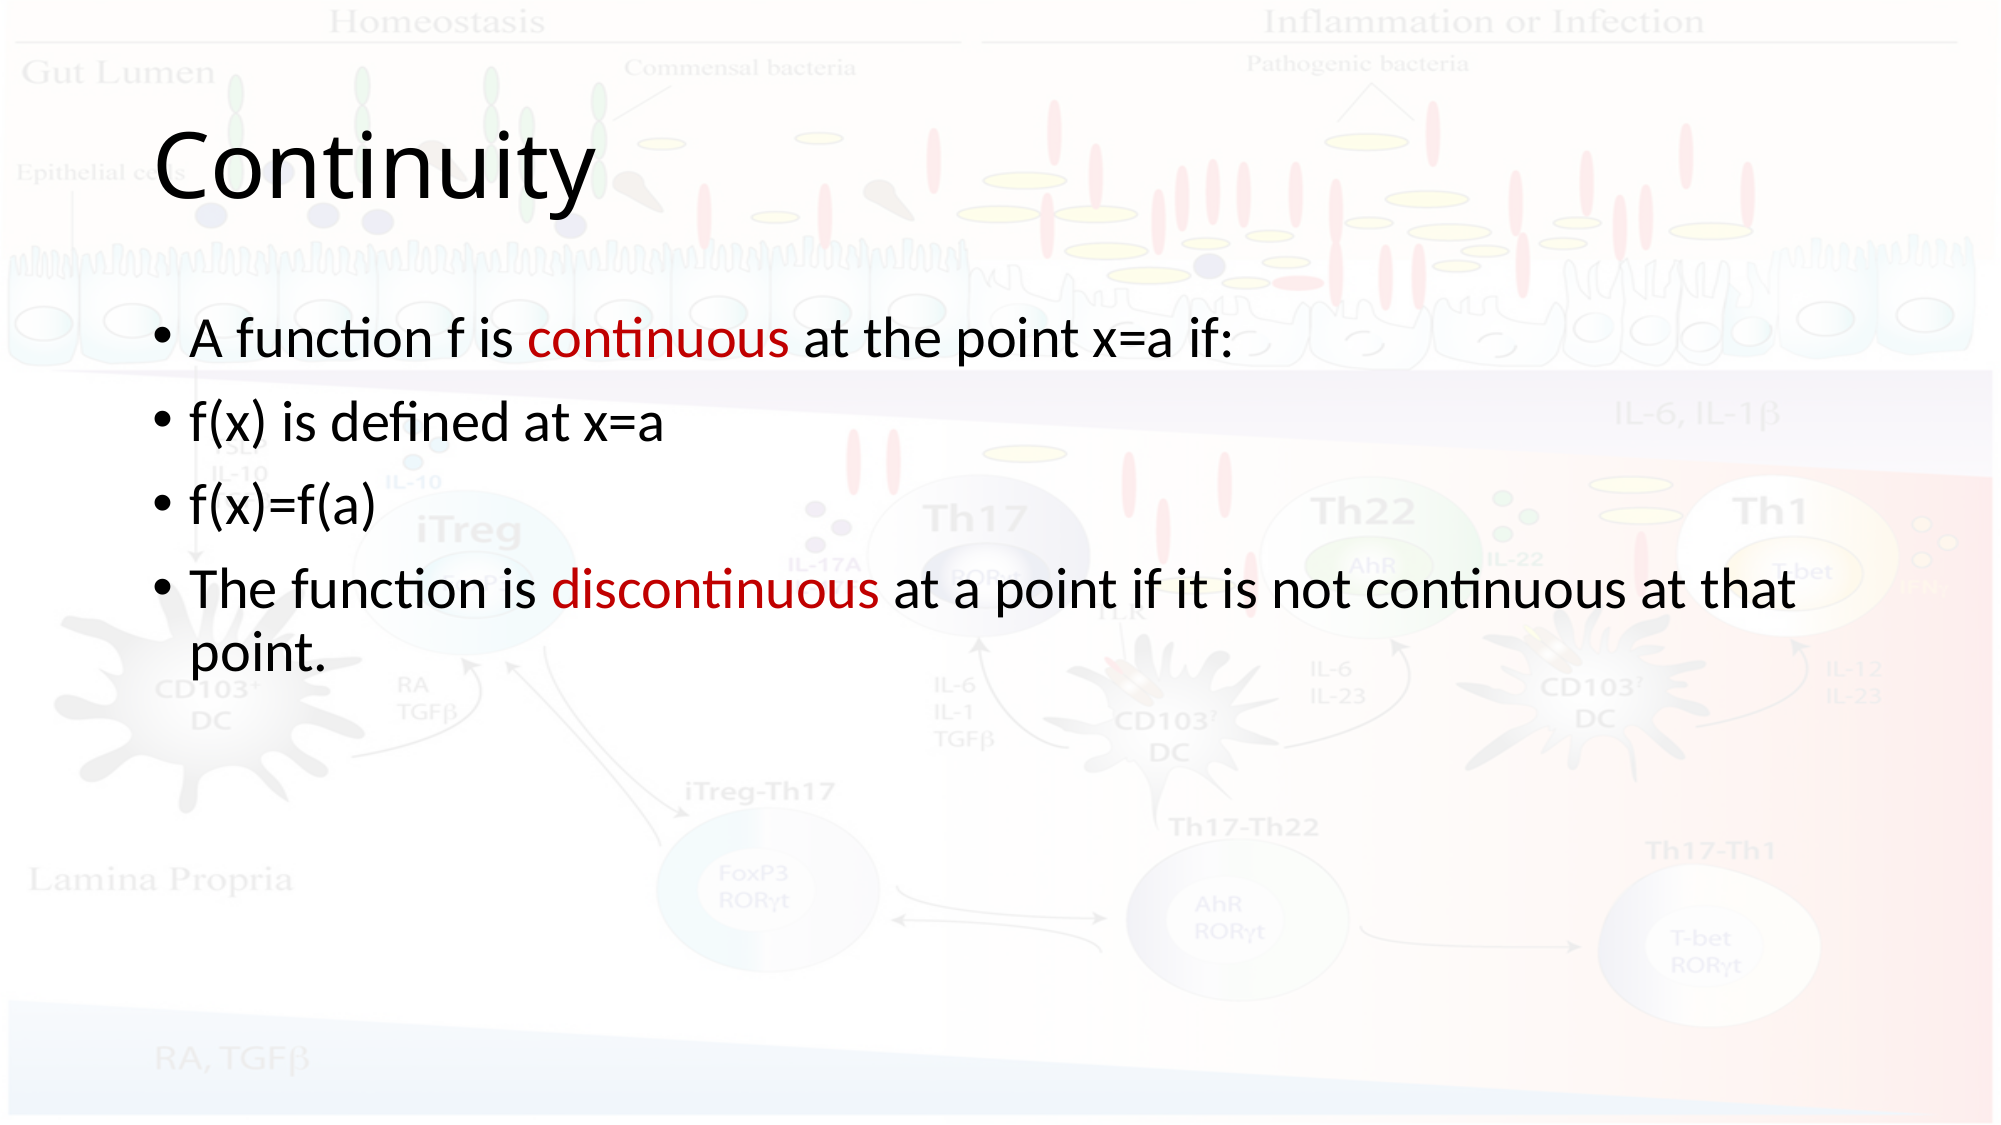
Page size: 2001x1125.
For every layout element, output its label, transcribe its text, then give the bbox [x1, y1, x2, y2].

title Continuity [137, 59, 1863, 278]
